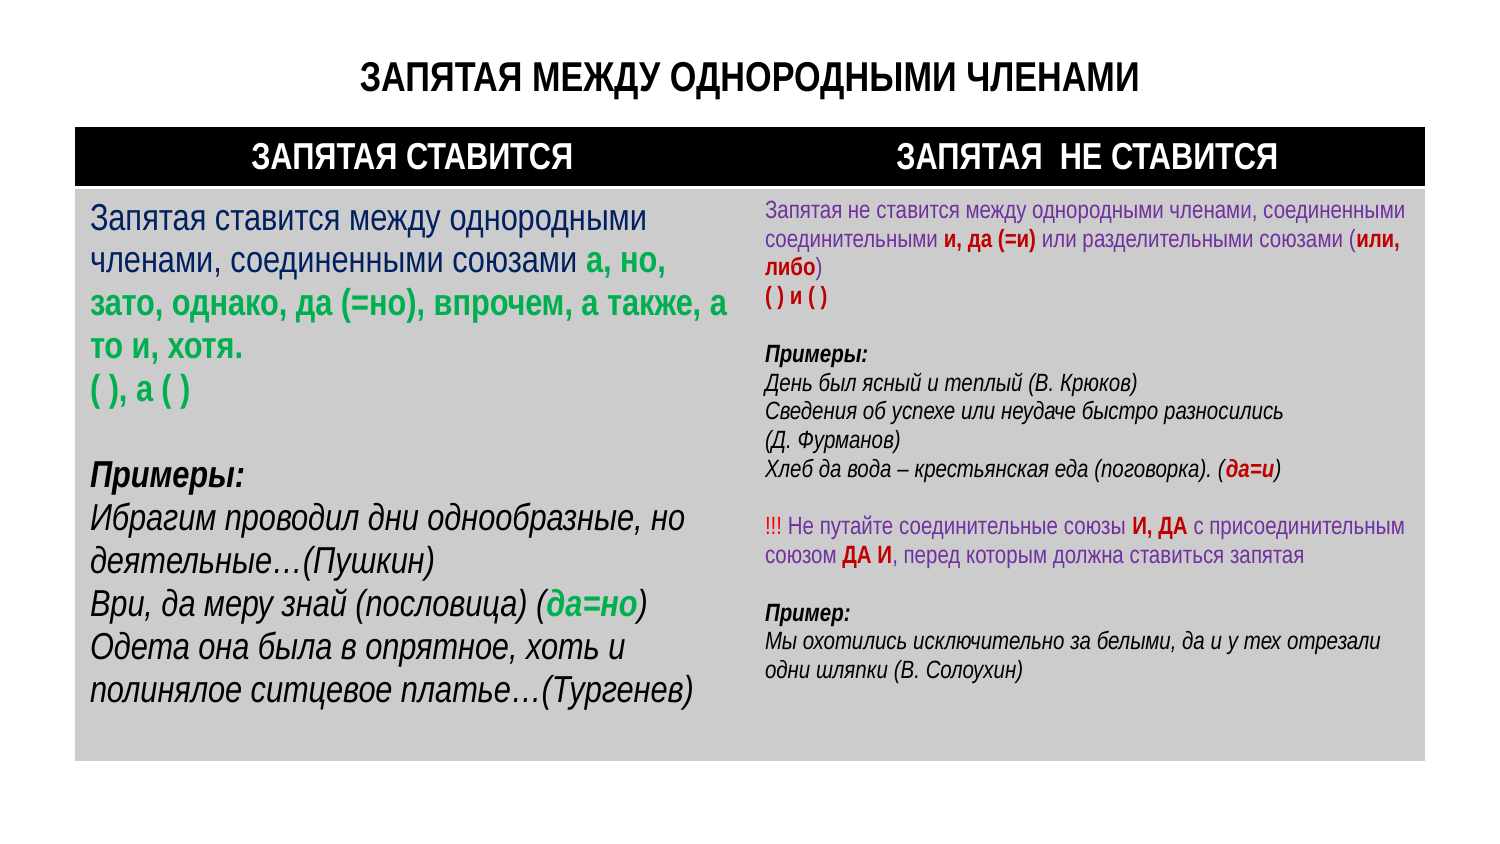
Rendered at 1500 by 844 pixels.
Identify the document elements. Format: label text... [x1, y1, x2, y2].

table_header ЗАПЯТАЯ СТАВИТСЯ [75, 127, 750, 186]
table_header ЗАПЯТАЯ НЕ СТАВИТСЯ [750, 127, 1425, 186]
table_cell Запятая не ставится между однородными членами, соединенными соединительными и, да (=и) или разделительными союзами (или, либо) ( ) и ( ) Примеры: День был ясный и теплый (В. Крюков) Сведения об успехе или неудаче быстро разносились (Д. Фурманов) Хлеб да вода – крестьянская еда (поговорка). (да=и) !!! Не путайте соединительные союзы И, ДА с присоединительным союзом ДА И, перед которым должна ставиться запятая Пример: Мы охотились исключительно за белыми, да и у тех отрезали одни шляпки (В. Солоухин) [750, 189, 1425, 761]
table_cell Запятая ставится между однородными членами, соединенными союзами а, но, зато, однако, да (=но), впрочем, а также, а то и, хотя. ( ), а ( ) Примеры: Ибрагим проводил дни однообразные, но деятельные…(Пушкин) Ври, да меру знай (пословица) (да=но) Одета она была в опрятное, хоть и полинялое ситцевое платье…(Тургенев) [75, 189, 750, 761]
title ЗАПЯТАЯ МЕЖДУ ОДНОРОДНЫМИ ЧЛЕНАМИ [75, 33, 1425, 115]
